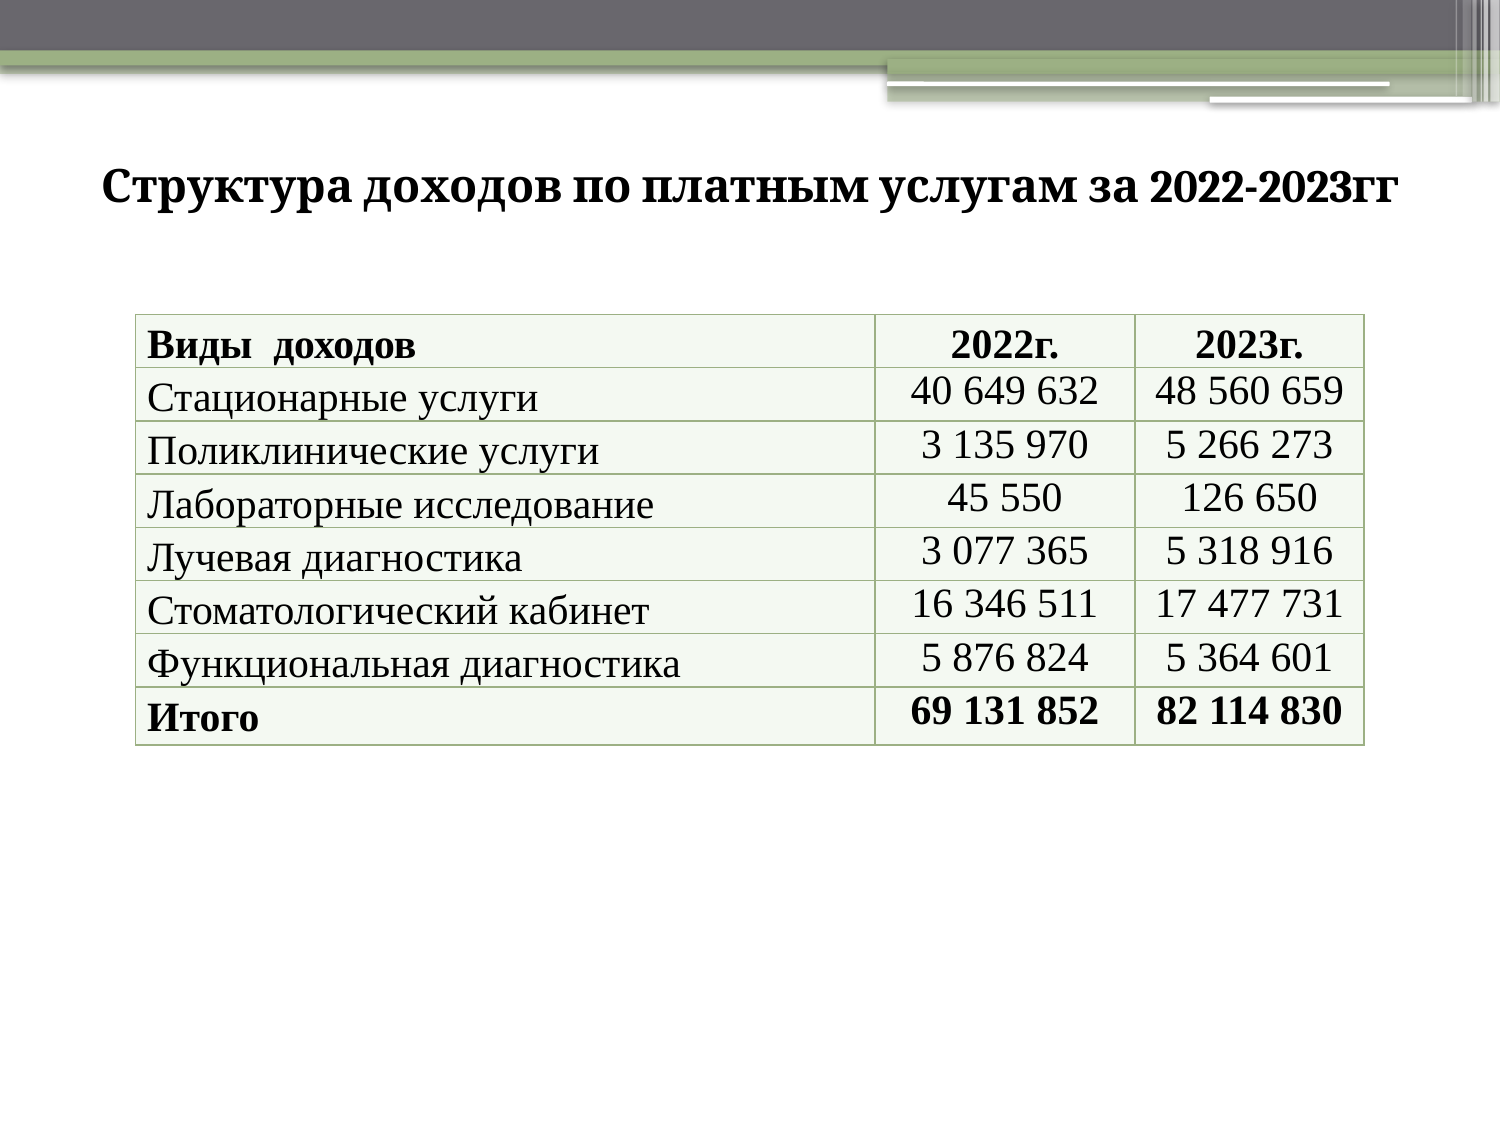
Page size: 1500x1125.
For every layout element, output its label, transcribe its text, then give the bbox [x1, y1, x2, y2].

table_cell 45 550 [876, 475, 1134, 527]
table_cell 48 560 659 [1136, 368, 1363, 420]
table_cell 16 346 511 [876, 581, 1134, 633]
table_cell 40 649 632 [876, 368, 1134, 420]
table_cell 3 077 365 [876, 528, 1134, 580]
table_header 2022г. [876, 315, 1134, 367]
table_header Виды доходов [136, 315, 874, 367]
table_cell Стационарные услуги [136, 368, 874, 420]
table_cell 5 364 601 [1136, 634, 1363, 686]
table_cell 5 876 824 [876, 634, 1134, 686]
table_cell 126 650 [1136, 475, 1363, 527]
table_header 2023г. [1136, 315, 1363, 367]
table_cell 69 131 852 [876, 688, 1134, 744]
title Структура доходов по платным услугам за 2022-2023гг [29, 125, 1471, 244]
table_cell Функциональная диагностика [136, 634, 874, 686]
table_cell 17 477 731 [1136, 581, 1363, 633]
table_cell 5 266 273 [1136, 422, 1363, 473]
table_cell Лабораторные исследование [136, 475, 874, 527]
table_cell 82 114 830 [1136, 688, 1363, 744]
table_cell 3 135 970 [876, 422, 1134, 473]
table_cell Стоматологический кабинет [136, 581, 874, 633]
table_cell Итого [136, 688, 874, 744]
table_cell 5 318 916 [1136, 528, 1363, 580]
table_cell Лучевая диагностика [136, 528, 874, 580]
table_cell Поликлинические услуги [136, 422, 874, 473]
